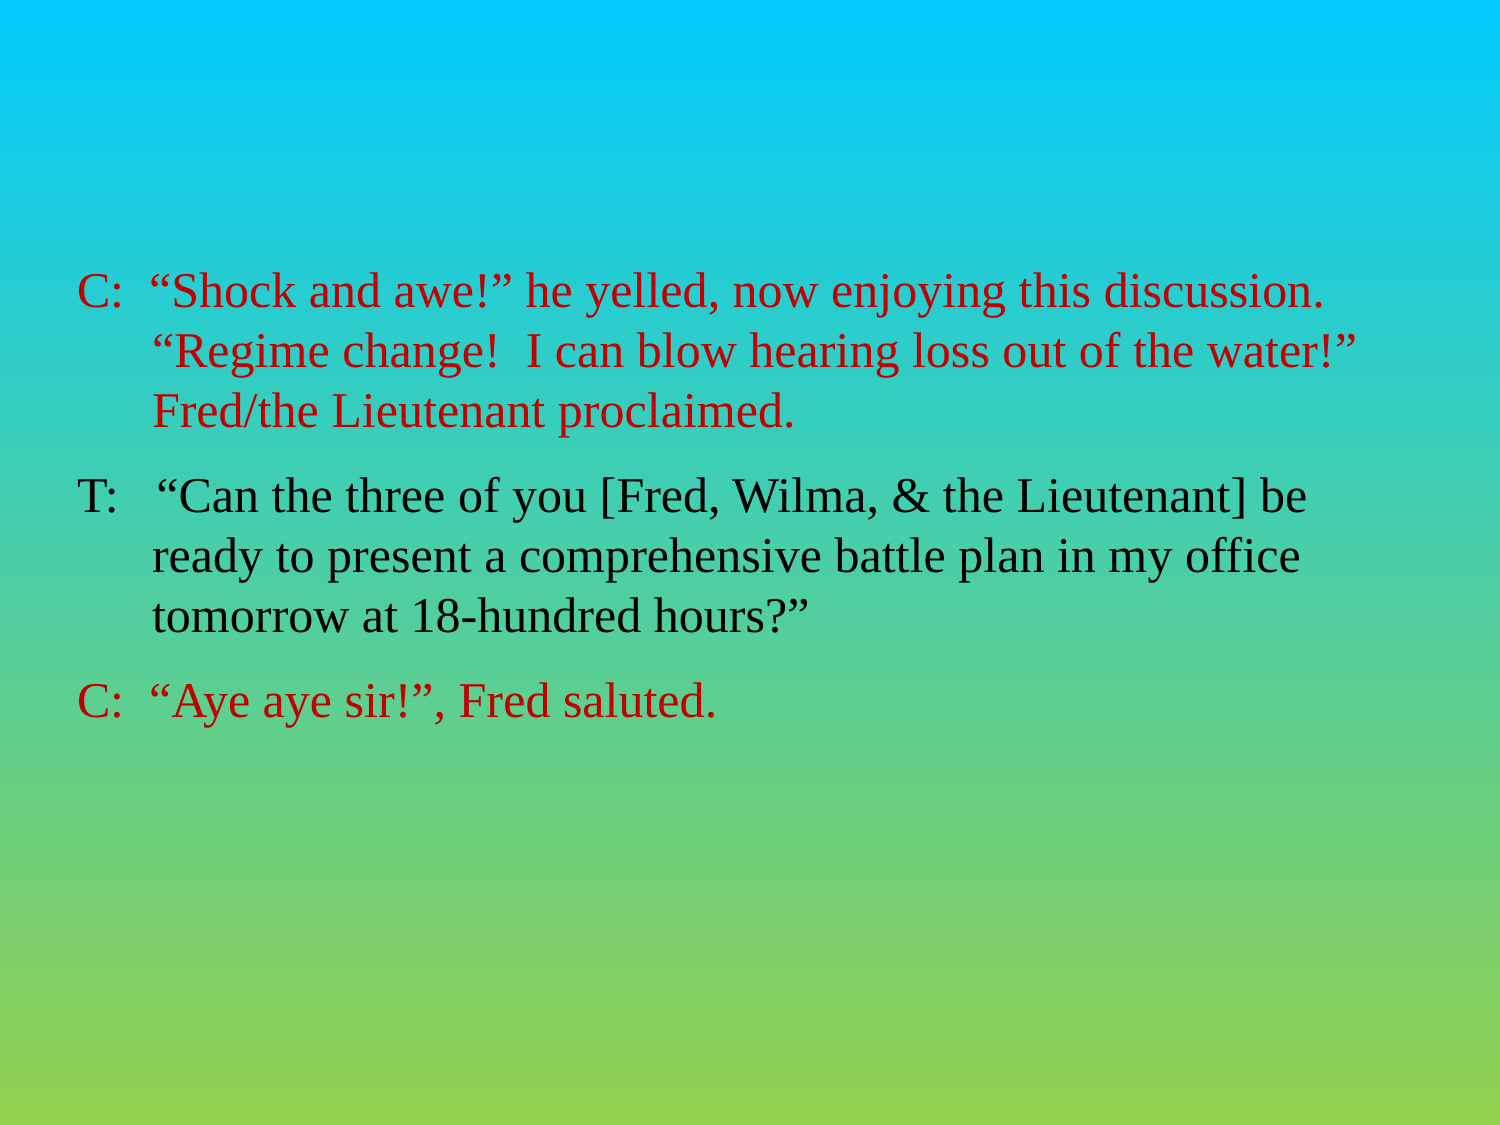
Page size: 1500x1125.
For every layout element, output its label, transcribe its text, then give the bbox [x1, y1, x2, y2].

text_box C: “Shock and awe!” he yelled, now enjoying this discussion. “Regime change! I can blow hearing loss out of the water!” Fred/the Lieutenant proclaimed. T: “Can the three of you [Fred, Wilma, & the Lieutenant] be ready to present a comprehensive battle plan in my office tomorrow at 18-hundred hours?” C: “Aye aye sir!”, Fred saluted. [62, 249, 1425, 735]
